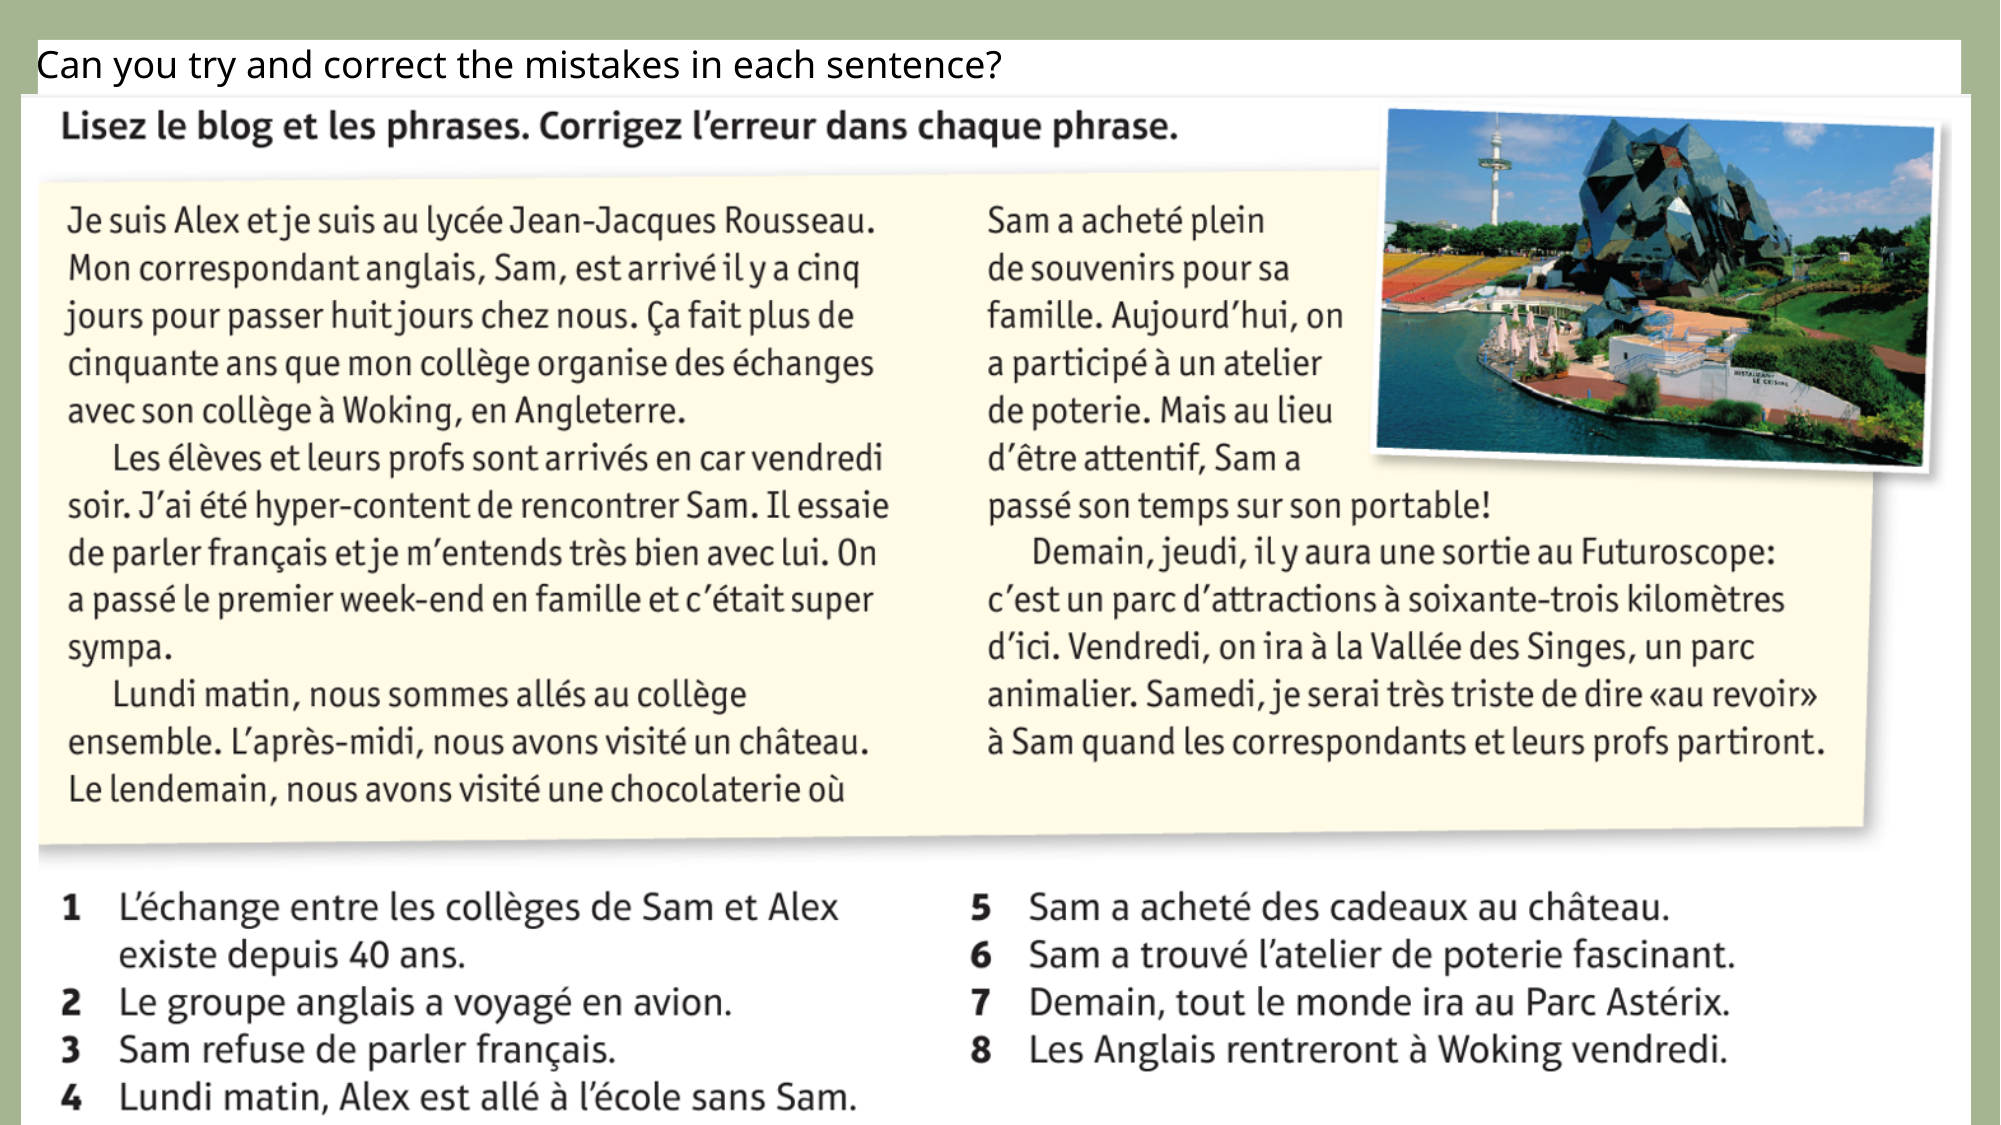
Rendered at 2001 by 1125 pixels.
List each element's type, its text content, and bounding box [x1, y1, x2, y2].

text_box Can you try and correct the mistakes in each sentence? [21, 33, 1779, 92]
picture [20, 93, 1972, 1125]
